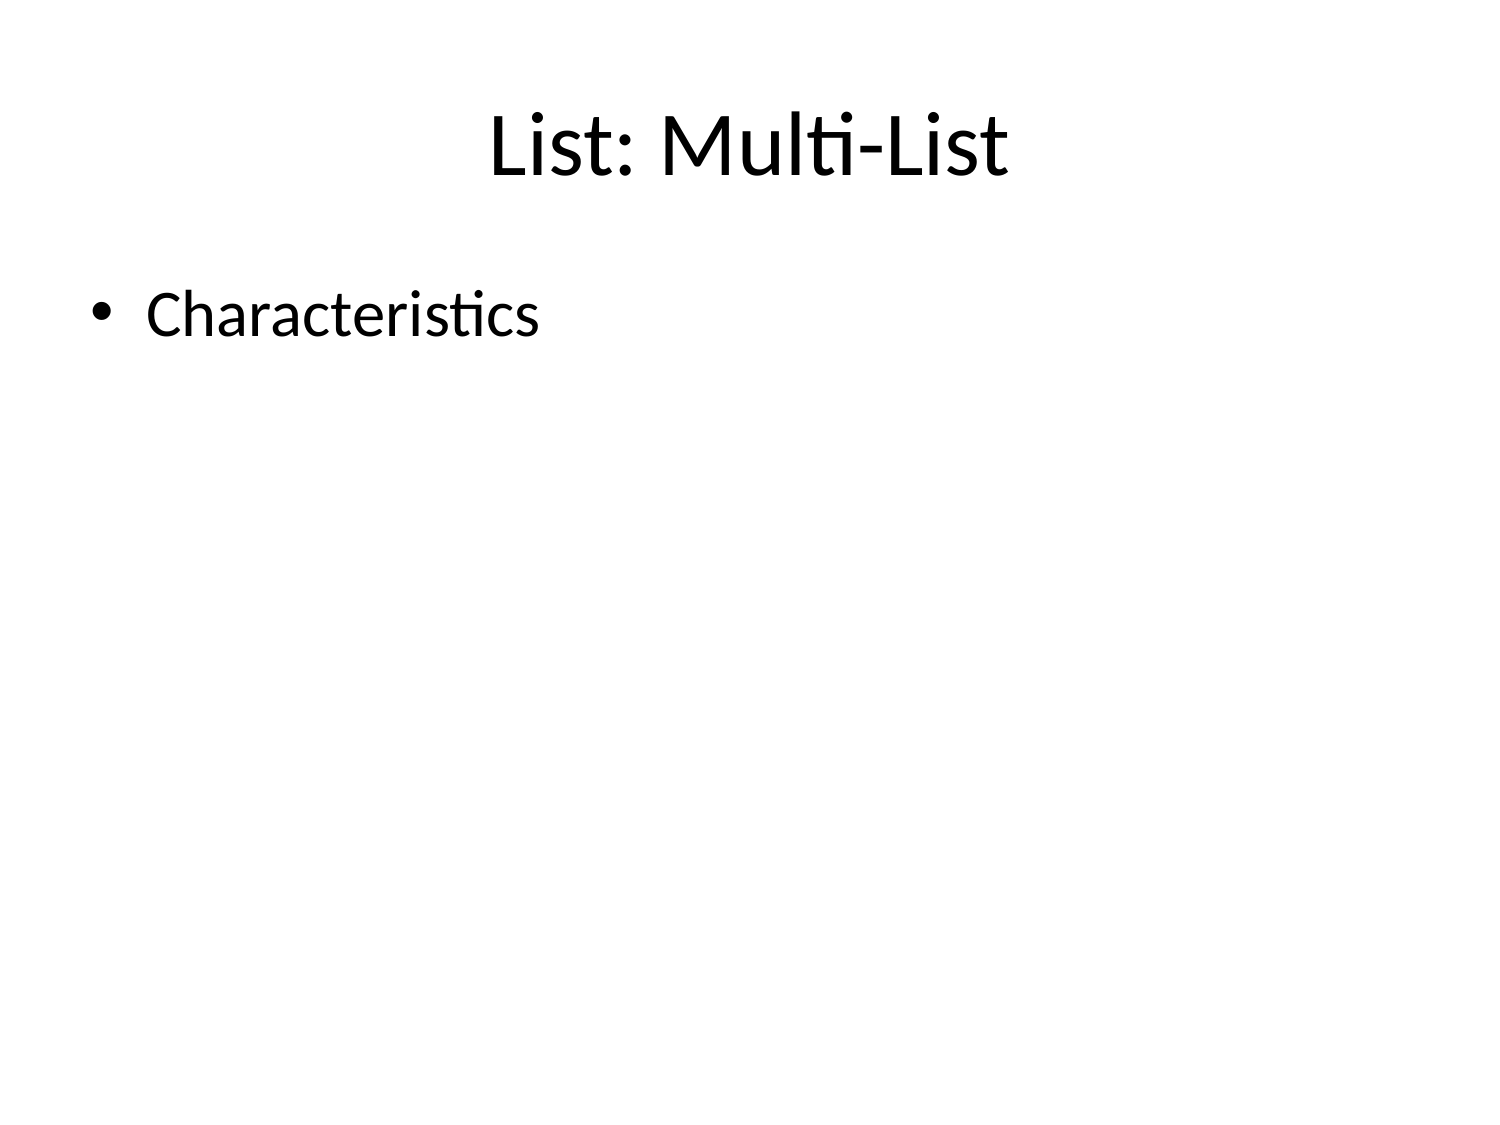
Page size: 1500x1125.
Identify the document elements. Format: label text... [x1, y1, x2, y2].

list Characteristics [75, 262, 1425, 1005]
title List: Multi-List [75, 45, 1425, 233]
